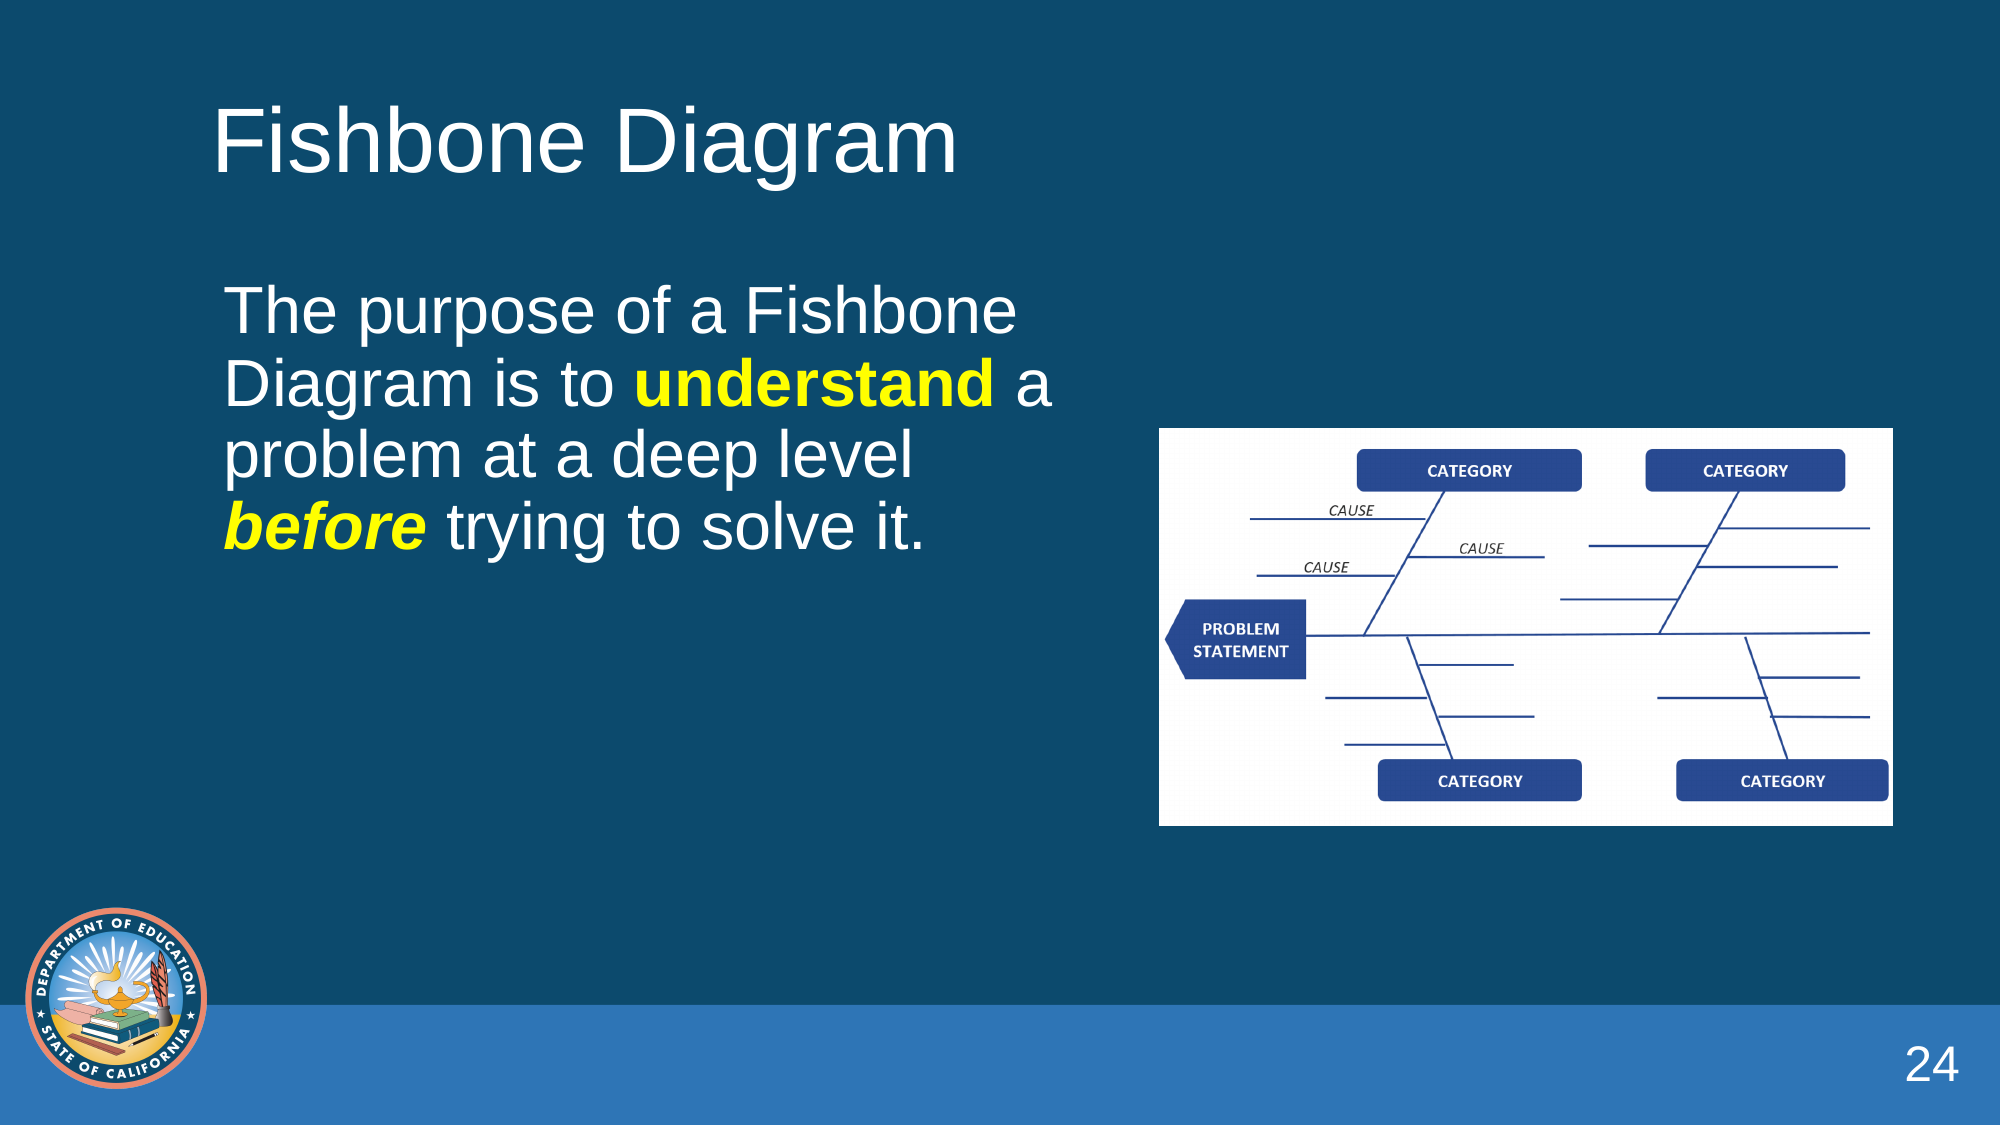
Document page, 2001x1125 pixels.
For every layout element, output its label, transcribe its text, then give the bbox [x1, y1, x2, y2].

picture [24, 905, 209, 1092]
slide_number 24 [1524, 1031, 1975, 1092]
list The purpose of a Fishbone Diagram is to understand a problem at a deep level before trying to solve it. [208, 268, 1082, 986]
title Fishbone Diagram [208, 33, 1950, 251]
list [1159, 428, 1893, 826]
